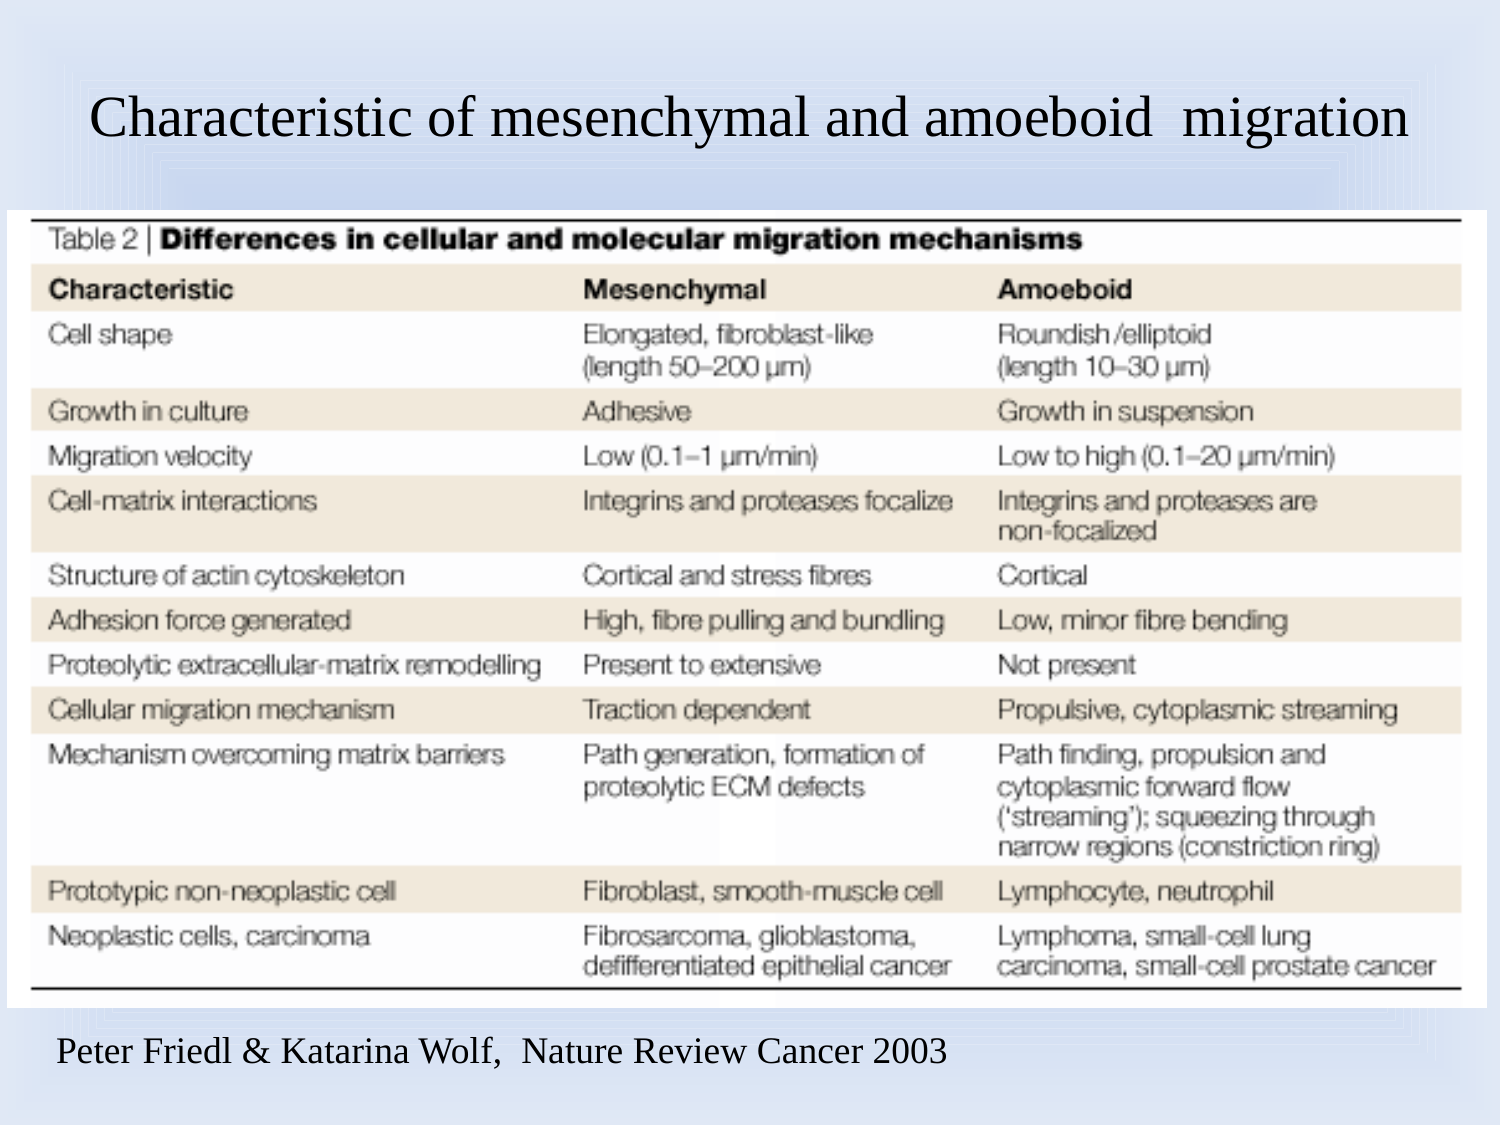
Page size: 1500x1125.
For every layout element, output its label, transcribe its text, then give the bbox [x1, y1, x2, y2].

text_box Characteristic of mesenchymal and amoeboid migration [0, 70, 1500, 156]
text_box Peter Friedl & Katarina Wolf, Nature Review Cancer 2003 [41, 1018, 998, 1079]
picture [7, 210, 1488, 1008]
